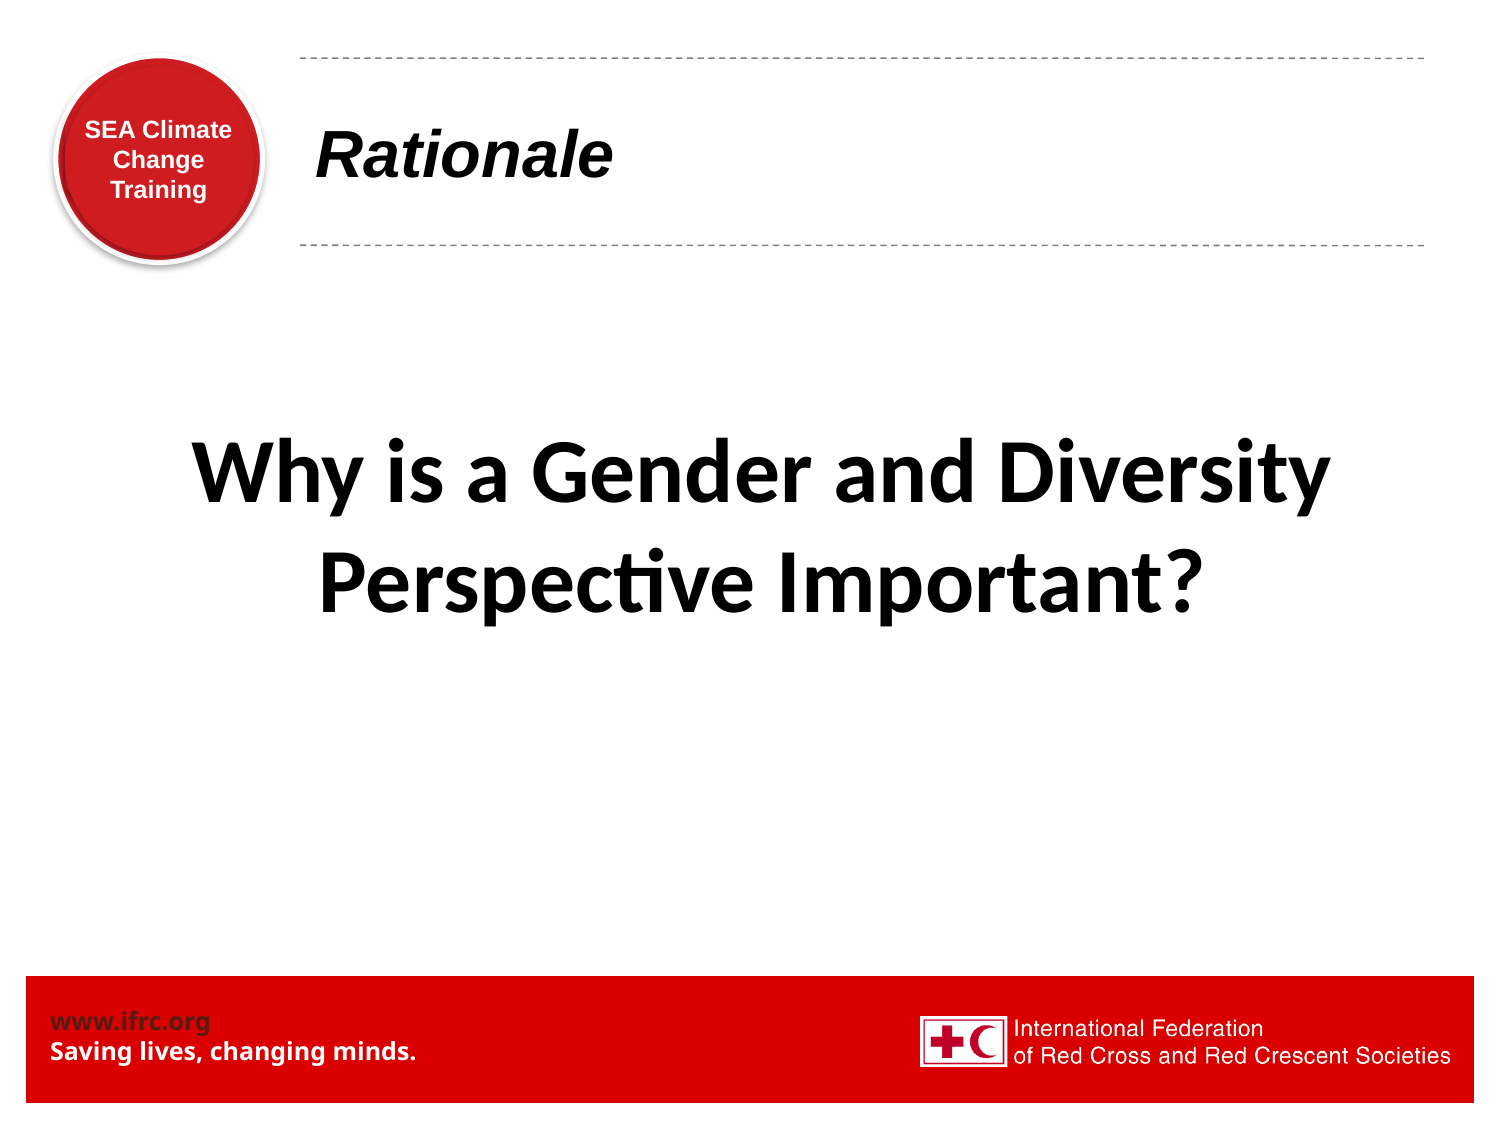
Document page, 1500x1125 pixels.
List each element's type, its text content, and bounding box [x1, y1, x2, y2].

title Rationale [300, 57, 1425, 246]
list Why is a Gender and Diversity Perspective Important? [99, 275, 1425, 963]
picture [920, 1016, 1450, 1067]
